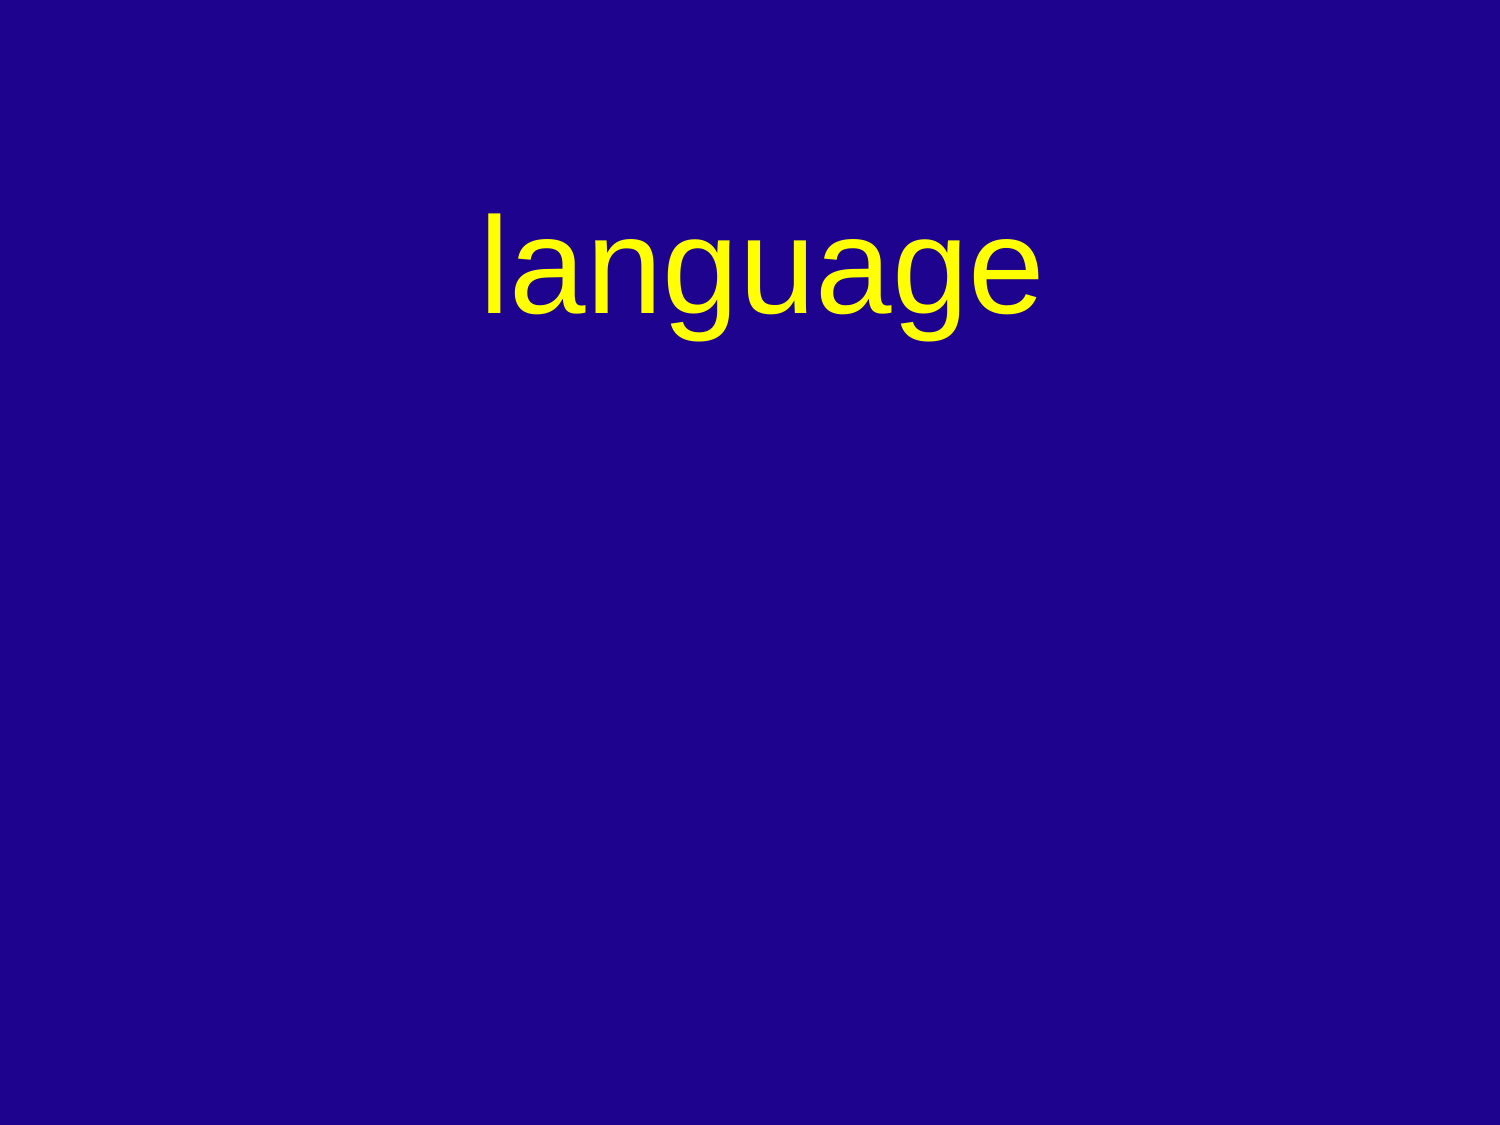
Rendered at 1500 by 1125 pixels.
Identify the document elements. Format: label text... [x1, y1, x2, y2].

title language [124, 137, 1401, 379]
